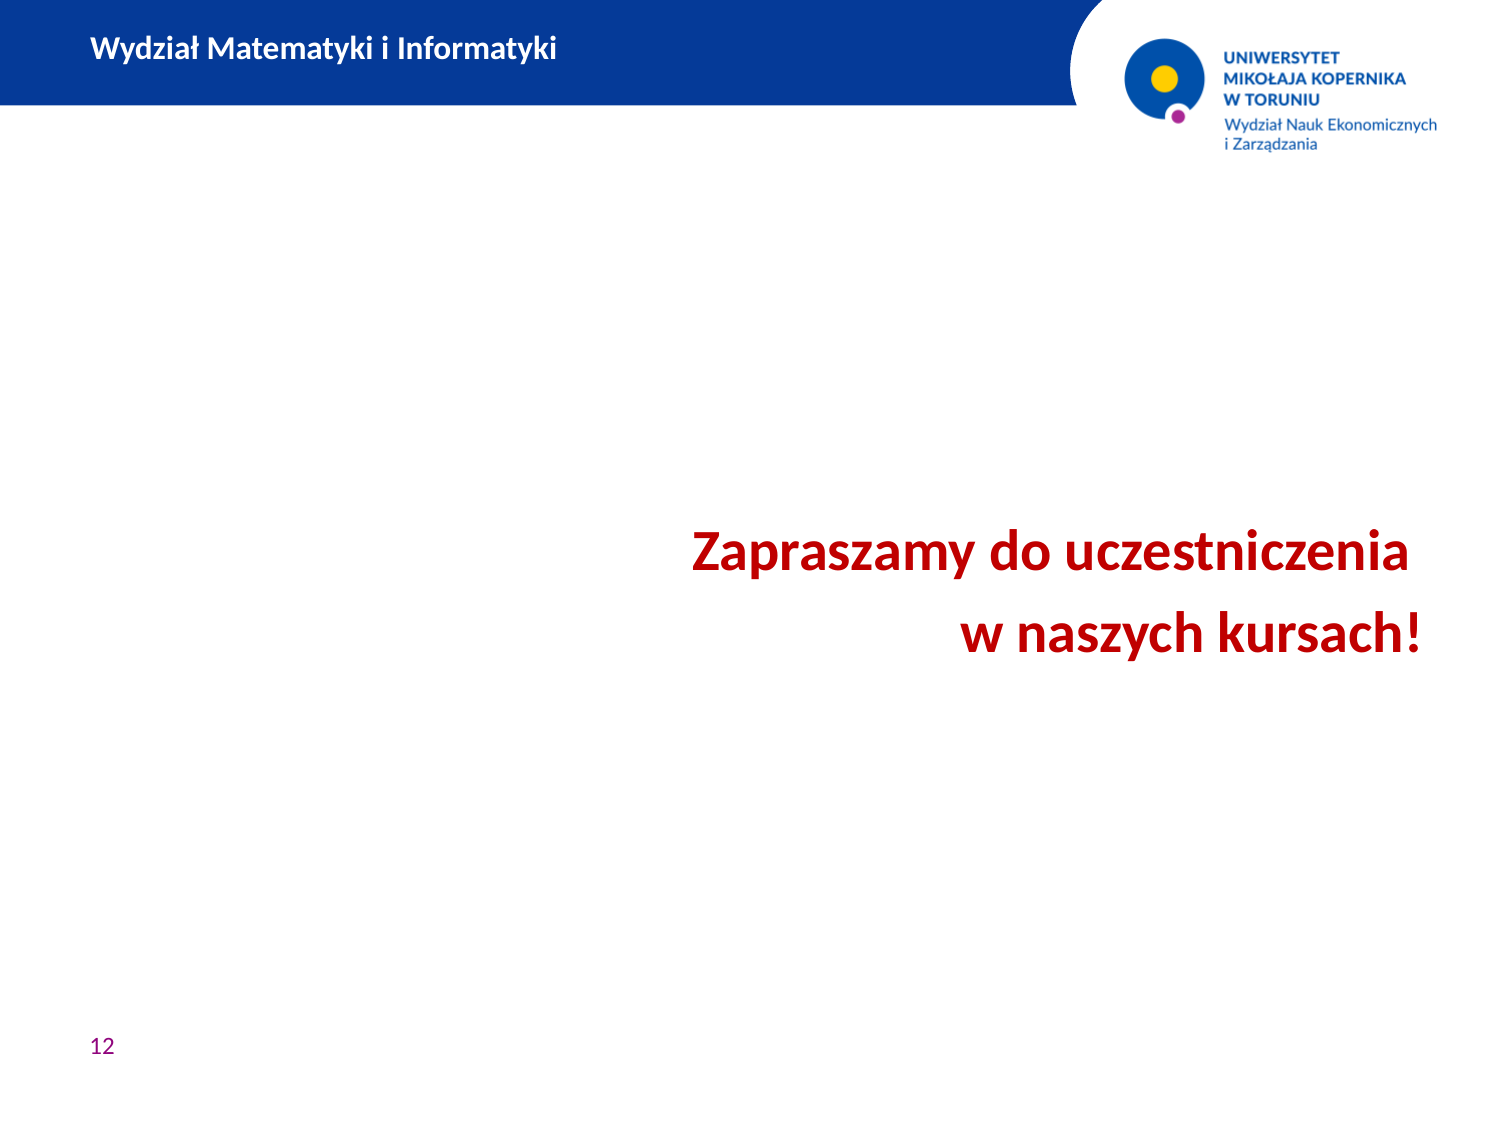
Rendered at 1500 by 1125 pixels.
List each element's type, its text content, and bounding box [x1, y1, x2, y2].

list Wydział Matematyki i Informatyki [75, 18, 1040, 89]
list Zapraszamy do uczestniczenia w naszych kursach! [171, 267, 1424, 937]
picture [1098, 12, 1464, 180]
